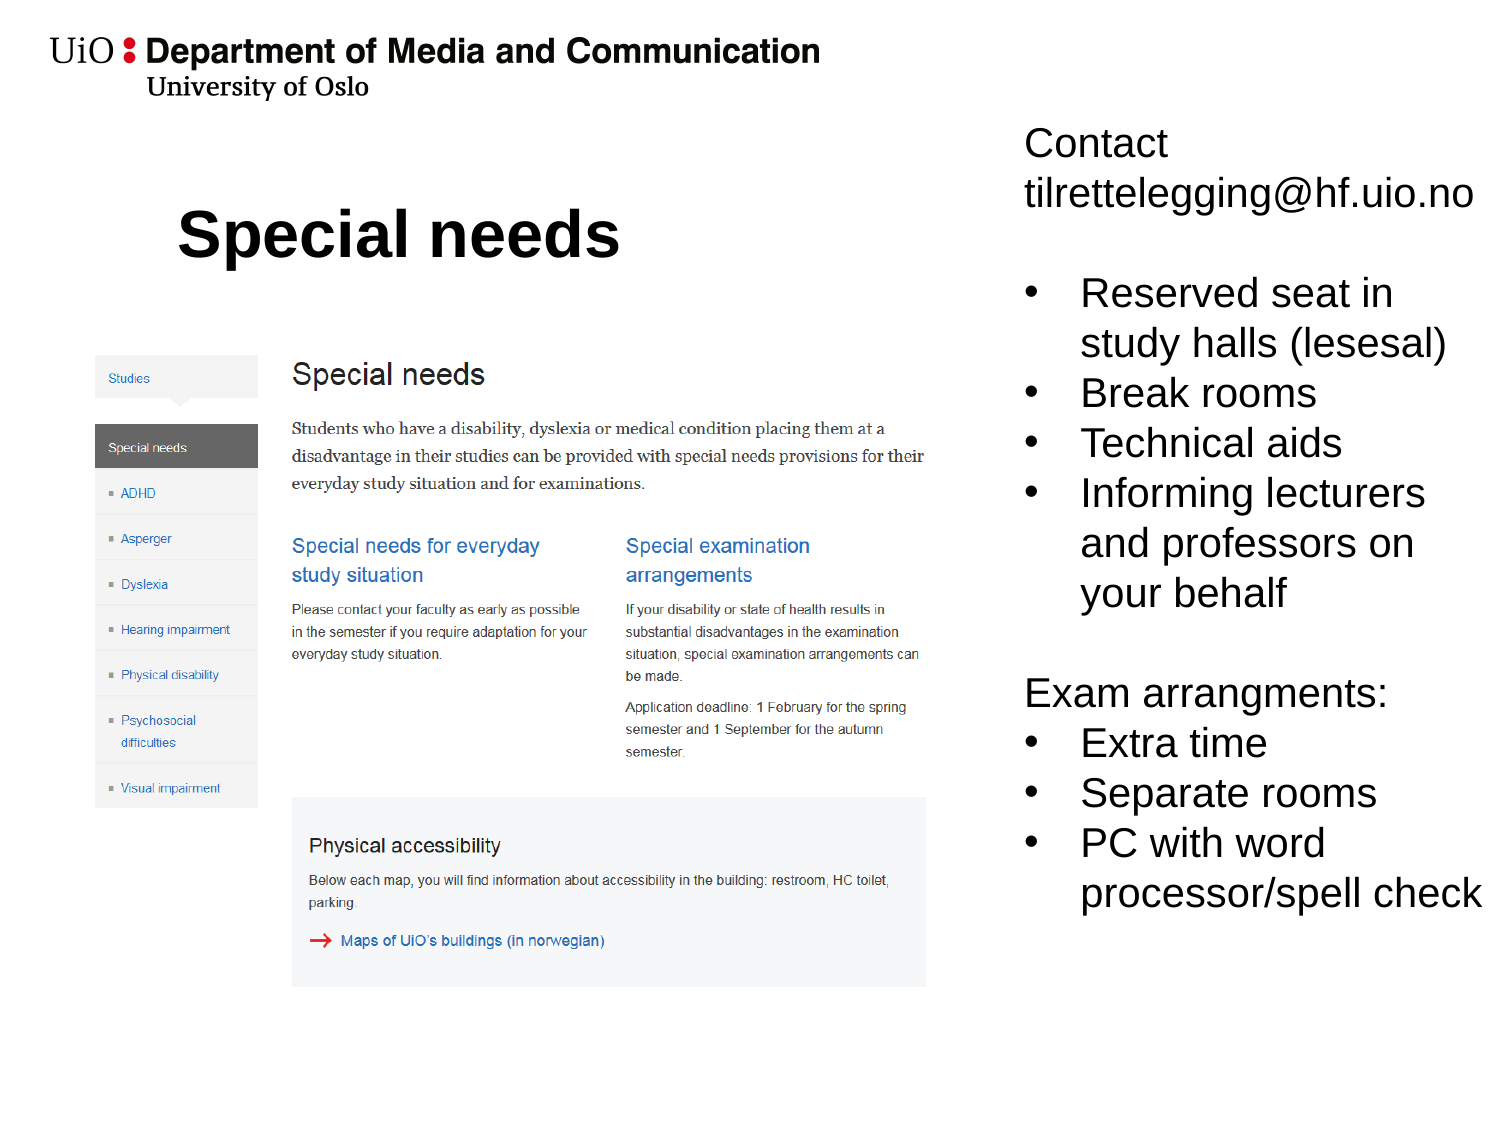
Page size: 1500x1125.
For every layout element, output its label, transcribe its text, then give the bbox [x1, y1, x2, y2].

text_box Contact tilrettelegging@hf.uio.no Reserved seat in study halls (lesesal) Break rooms Technical aids Informing lecturers and professors on your behalf Exam arrangments: Extra time Separate rooms PC with word processor/spell check [1009, 108, 1500, 924]
picture [50, 37, 819, 101]
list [64, 325, 995, 1002]
title Special needs [162, 137, 1009, 325]
